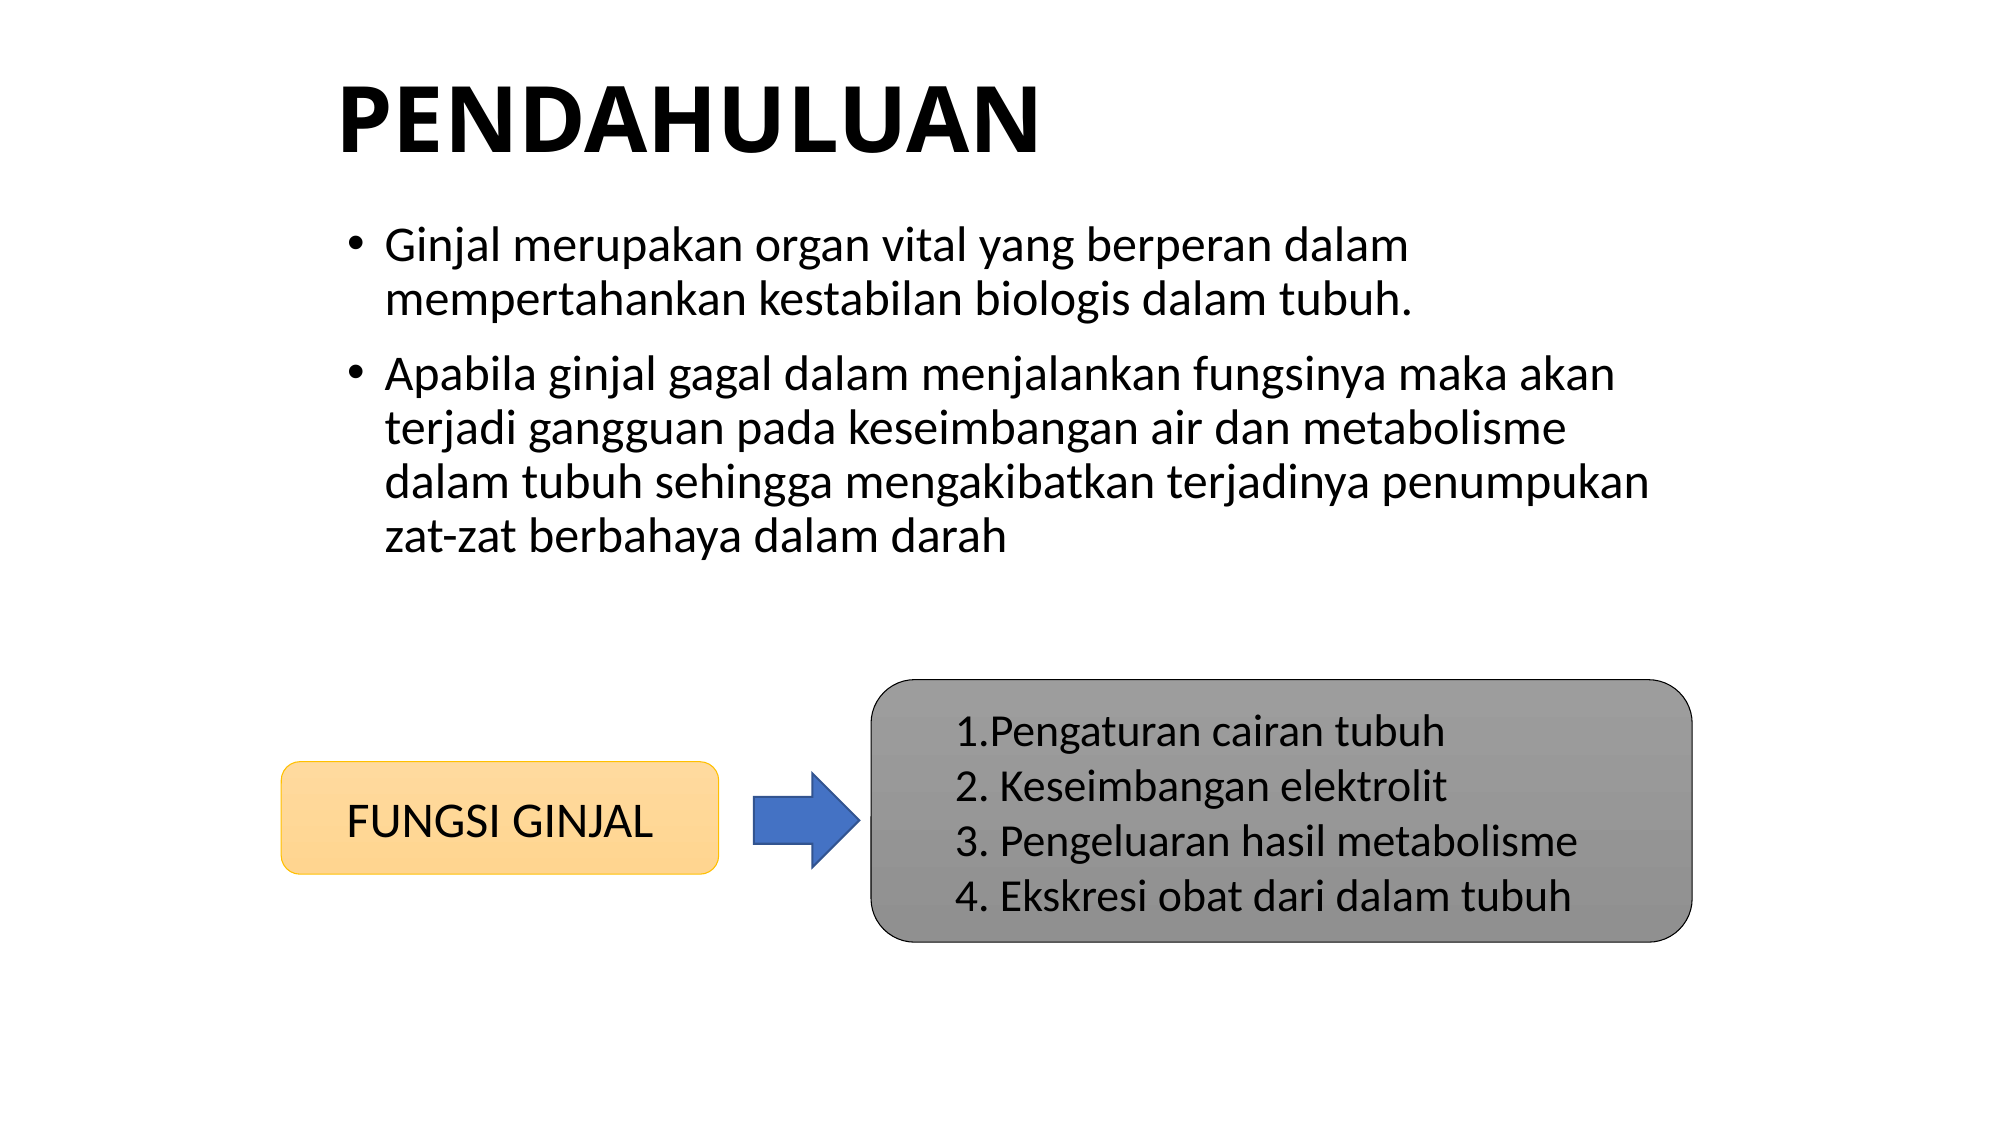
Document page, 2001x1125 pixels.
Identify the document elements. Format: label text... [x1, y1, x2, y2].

text_box FUNGSI GINJAL [280, 761, 720, 875]
text_box Pengaturan cairan tubuh Keseimbangan elektrolit Pengeluaran hasil metabolisme Ekskresi obat dari dalam tubuh [870, 679, 1693, 943]
title PENDAHULUAN [320, 46, 1671, 200]
text_box [752, 770, 861, 870]
list Ginjal merupakan organ vital yang berperan dalam mempertahankan kestabilan biologis dalam tubuh. Apabila ginjal gagal dalam menjalankan fungsinya maka akan terjadi gangguan pada keseimbangan air dan metabolisme dalam tubuh sehingga mengakibatkan terjadinya penumpukan zat-zat berbahaya dalam darah [332, 210, 1682, 1036]
